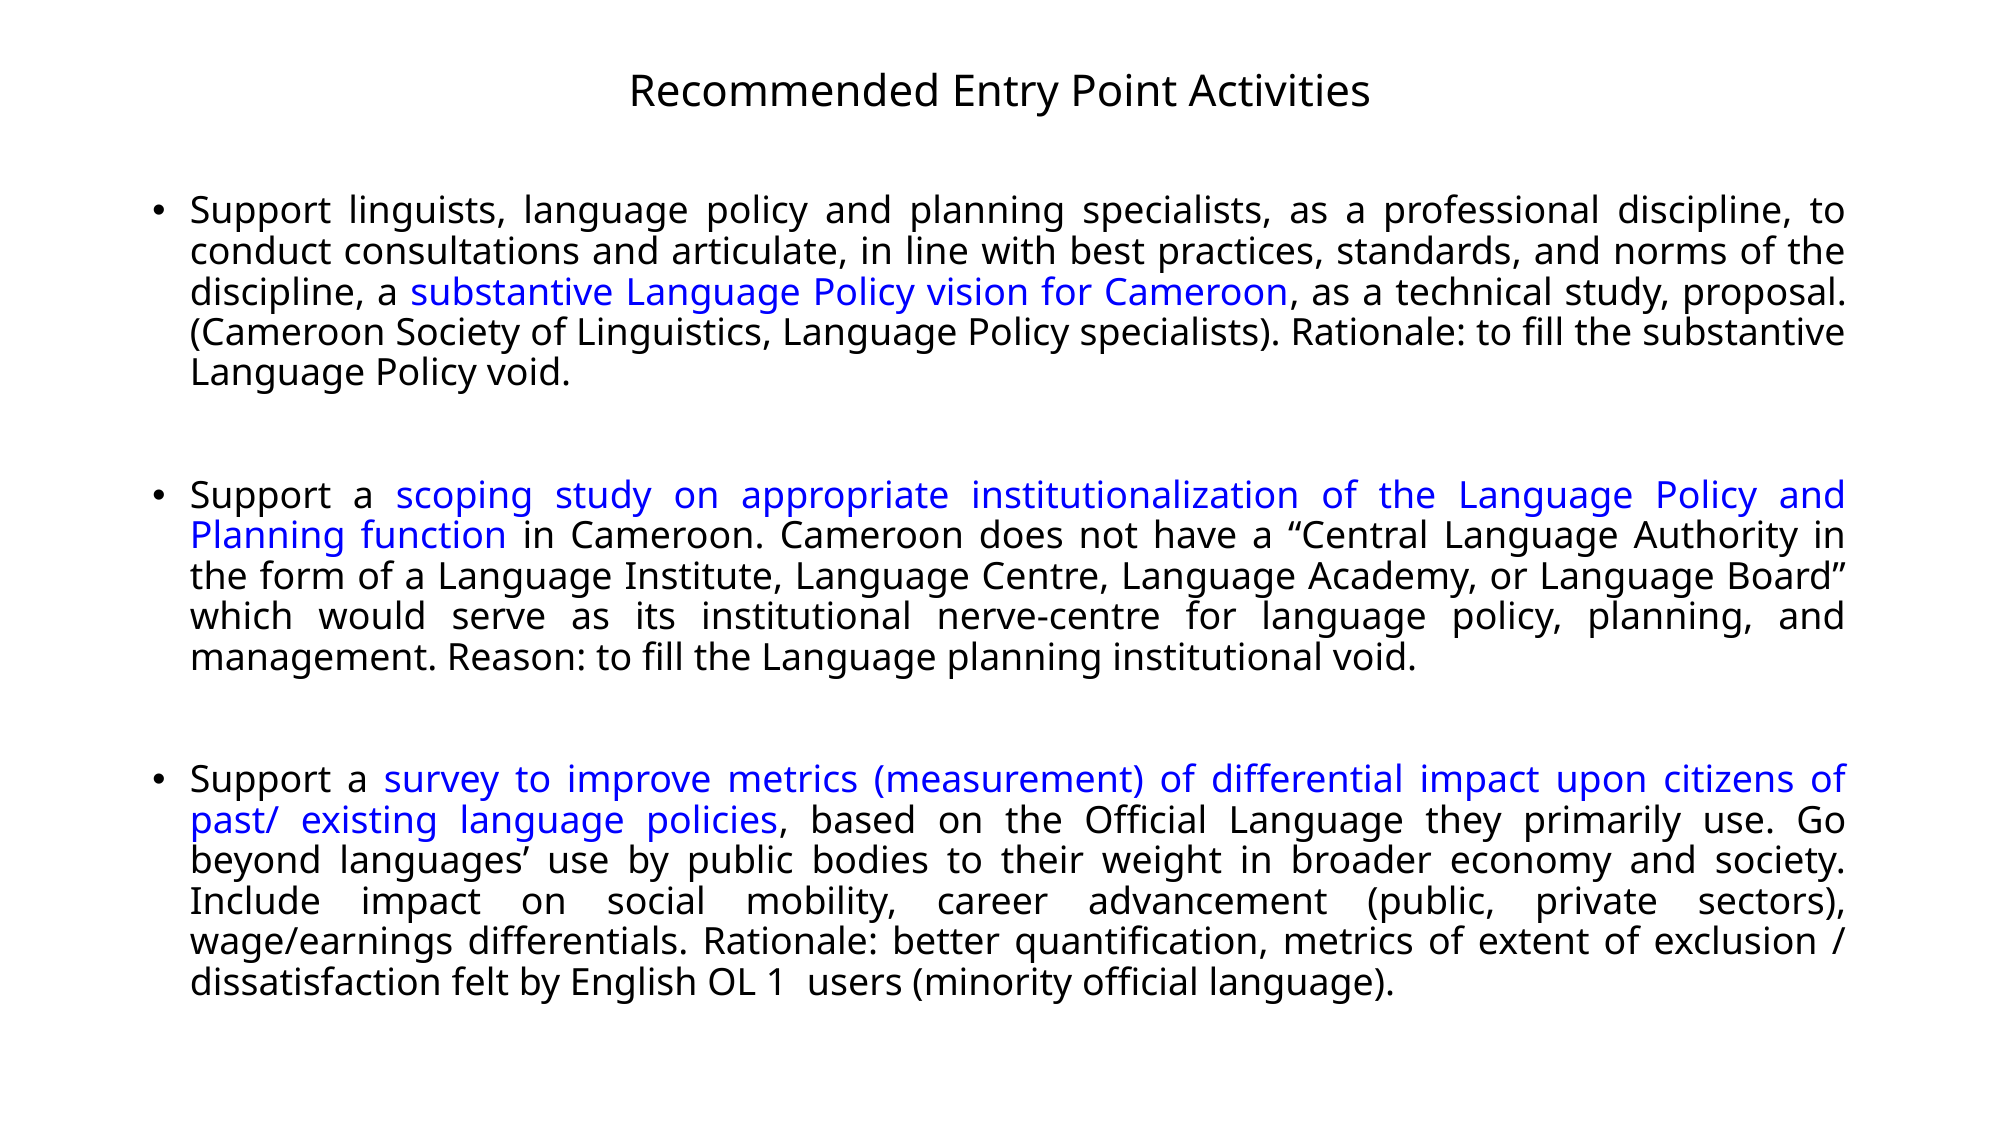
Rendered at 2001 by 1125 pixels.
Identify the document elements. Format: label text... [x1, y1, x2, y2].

list Support linguists, language policy and planning specialists, as a professional discipline, to conduct consultations and articulate, in line with best practices, standards, and norms of the discipline, a substantive Language Policy vision for Cameroon, as a technical study, proposal. (Cameroon Society of Linguistics, Language Policy specialists). Rationale: to fill the substantive Language Policy void. Support a scoping study on appropriate institutionalization of the Language Policy and Planning function in Cameroon. Cameroon does not have a “Central Language Authority in the form of a Language Institute, Language Centre, Language Academy, or Language Board” which would serve as its institutional nerve-centre for language policy, planning, and management. Reason: to fill the Language planning institutional void. Support a survey to improve metrics (measurement) of differential impact upon citizens of past/ existing language policies, based on the Official Language they primarily use. Go beyond languages’ use by public bodies to their weight in broader economy and society. Include impact on social mobility, career advancement (public, private sectors), wage/earnings differentials. Rationale: better quantification, metrics of extent of exclusion / dissatisfaction felt by English OL 1 users (minority official language). [137, 184, 1863, 1066]
title Recommended Entry Point Activities [137, 59, 1863, 126]
